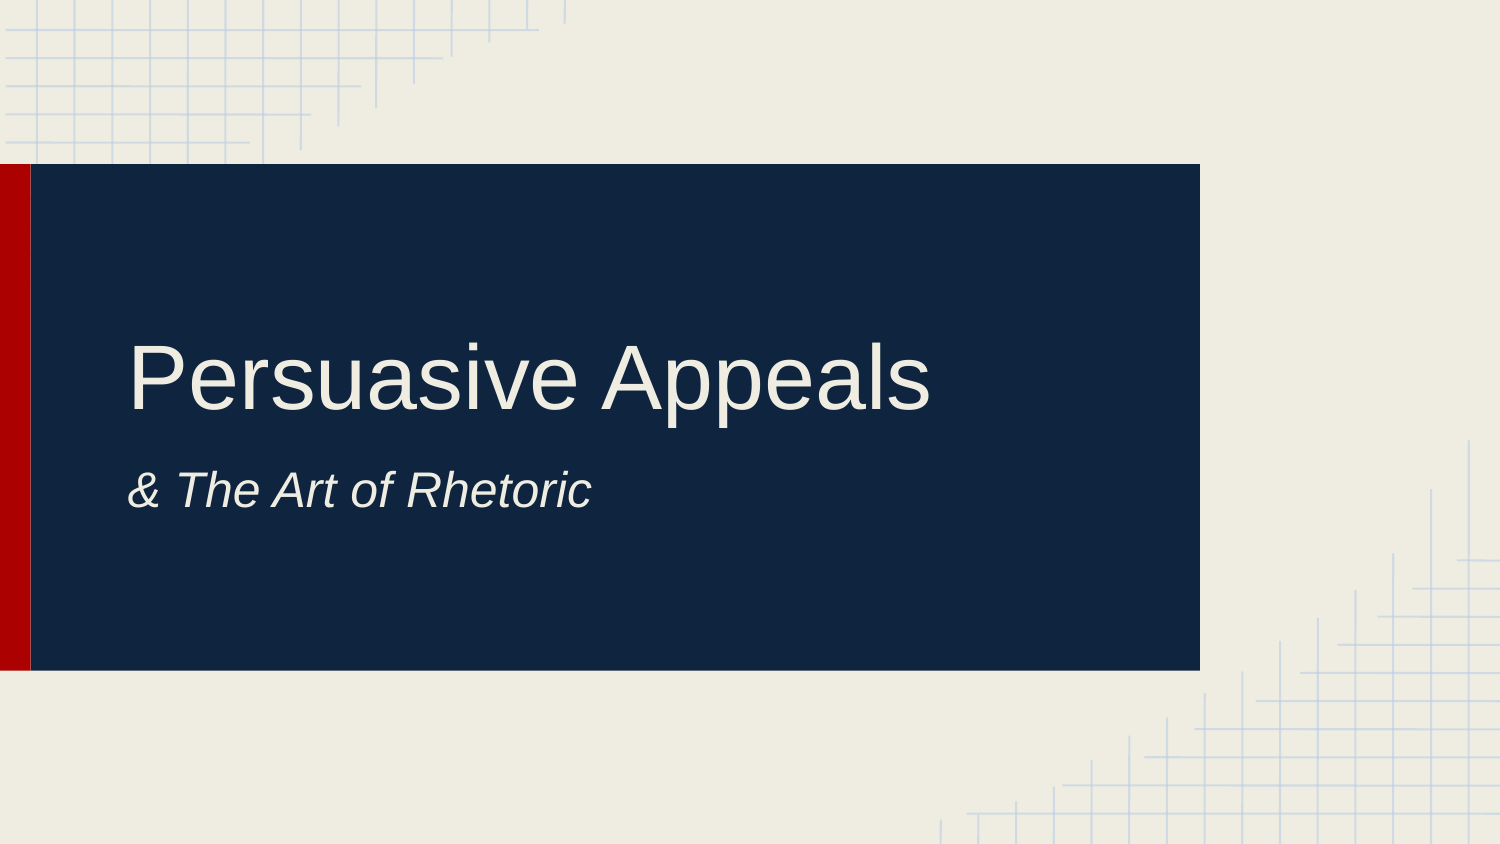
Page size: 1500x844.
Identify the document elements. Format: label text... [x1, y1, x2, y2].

subtitle & The Art of Rhetoric [112, 442, 1163, 554]
title Persuasive Appeals [112, 278, 1163, 442]
